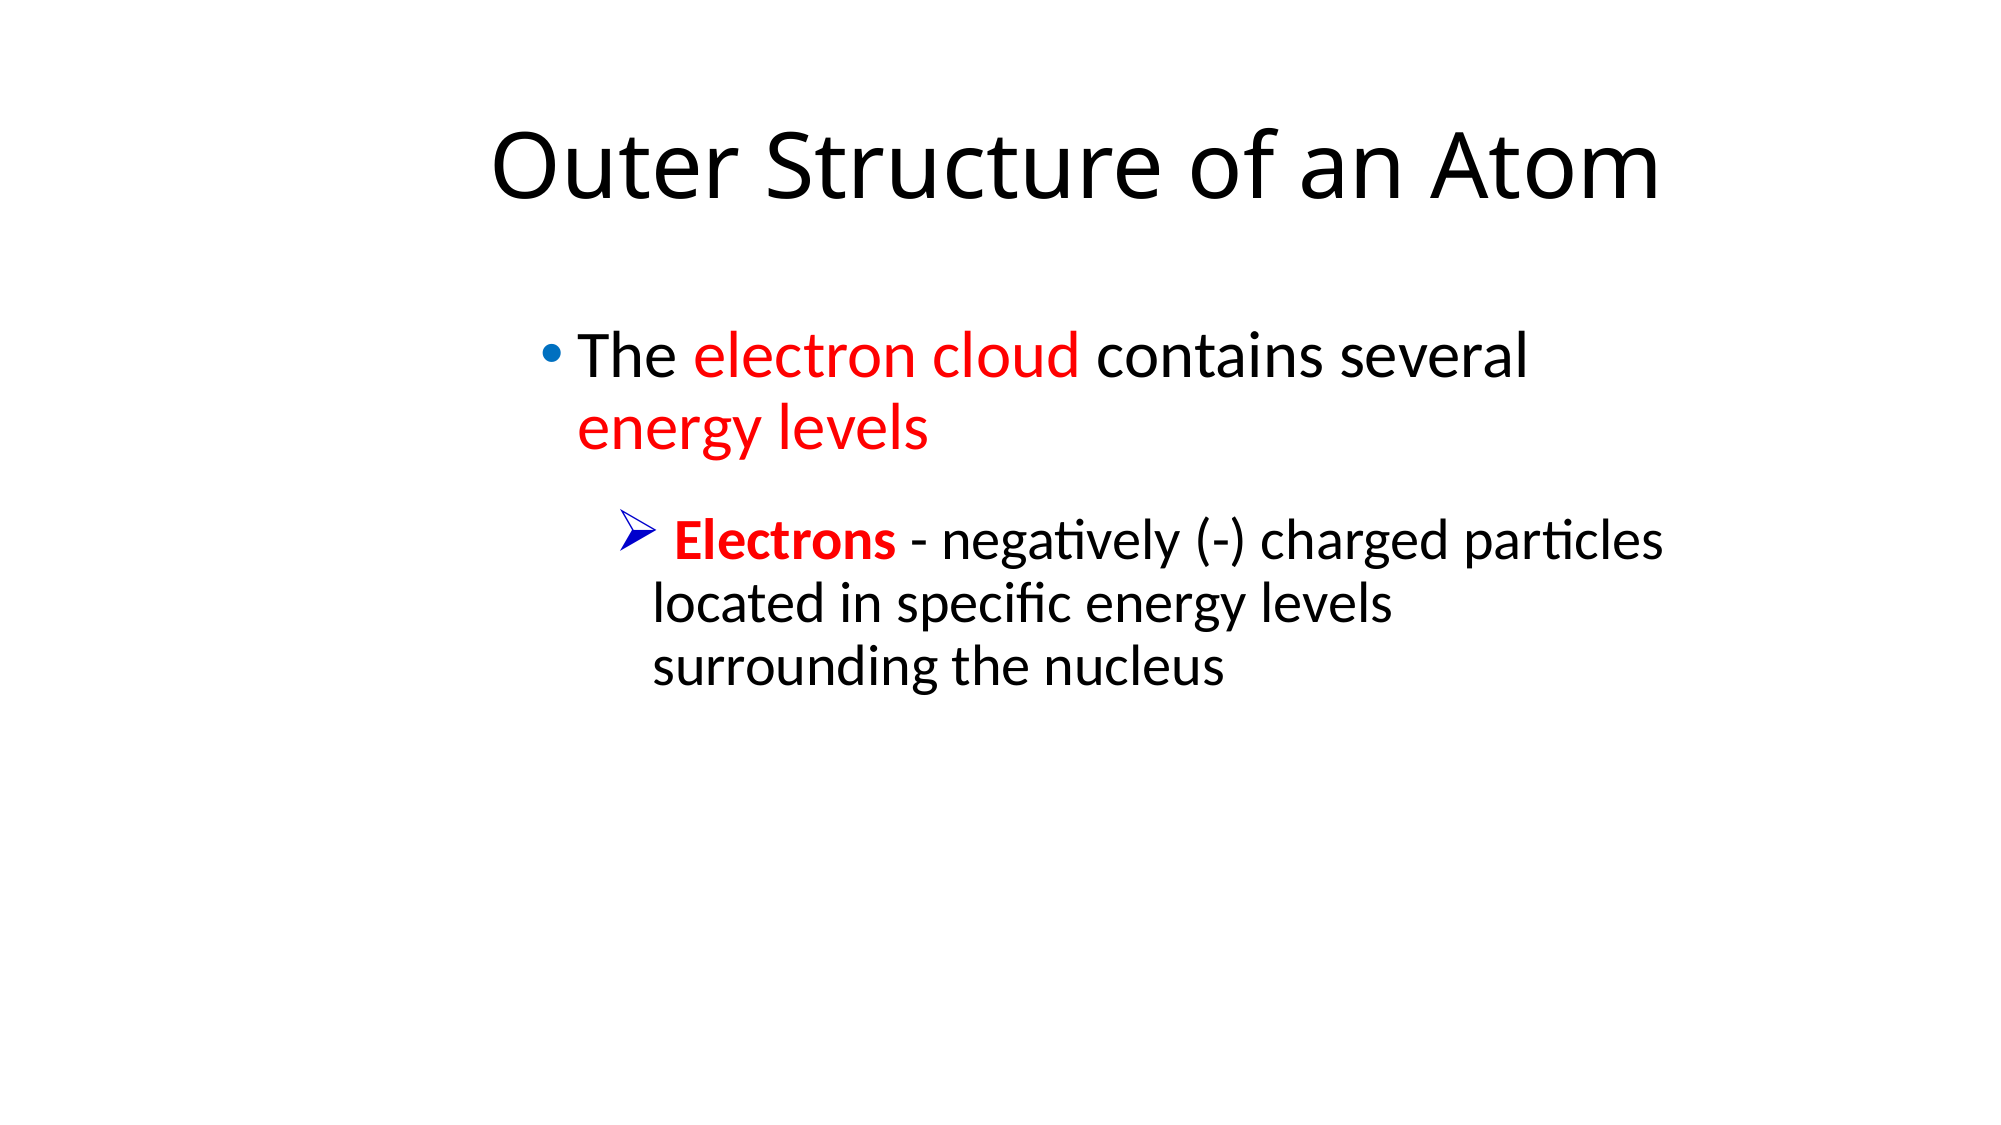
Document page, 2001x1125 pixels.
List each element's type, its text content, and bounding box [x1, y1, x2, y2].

list The electron cloud contains several energy levels Electrons - negatively (-) charged particles located in specific energy levels surrounding the nucleus [450, 312, 1700, 1100]
title Outer Structure of an Atom [474, 75, 1706, 263]
